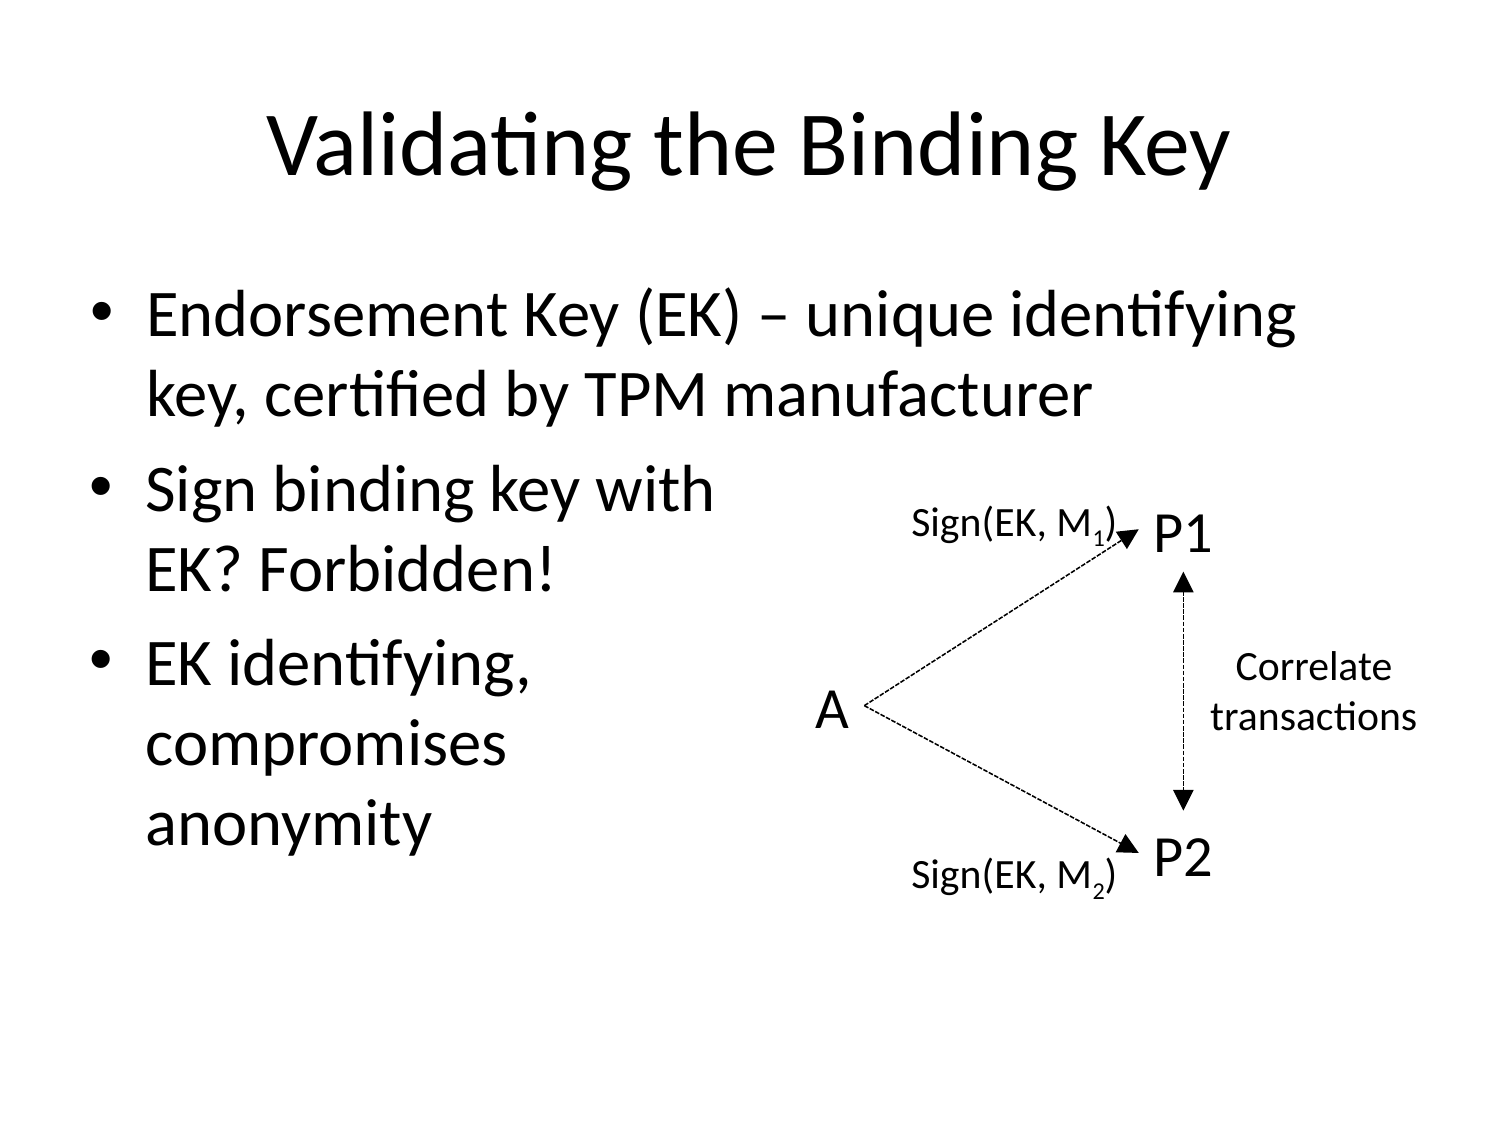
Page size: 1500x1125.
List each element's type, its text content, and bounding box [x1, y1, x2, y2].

text_box Sign binding key with EK? Forbidden! EK identifying, compromises anonymity [74, 437, 788, 1054]
list Endorsement Key (EK) – unique identifying key, certified by TPM manufacturer [75, 262, 1425, 443]
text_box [800, 486, 1437, 906]
title Validating the Binding Key [75, 45, 1425, 233]
